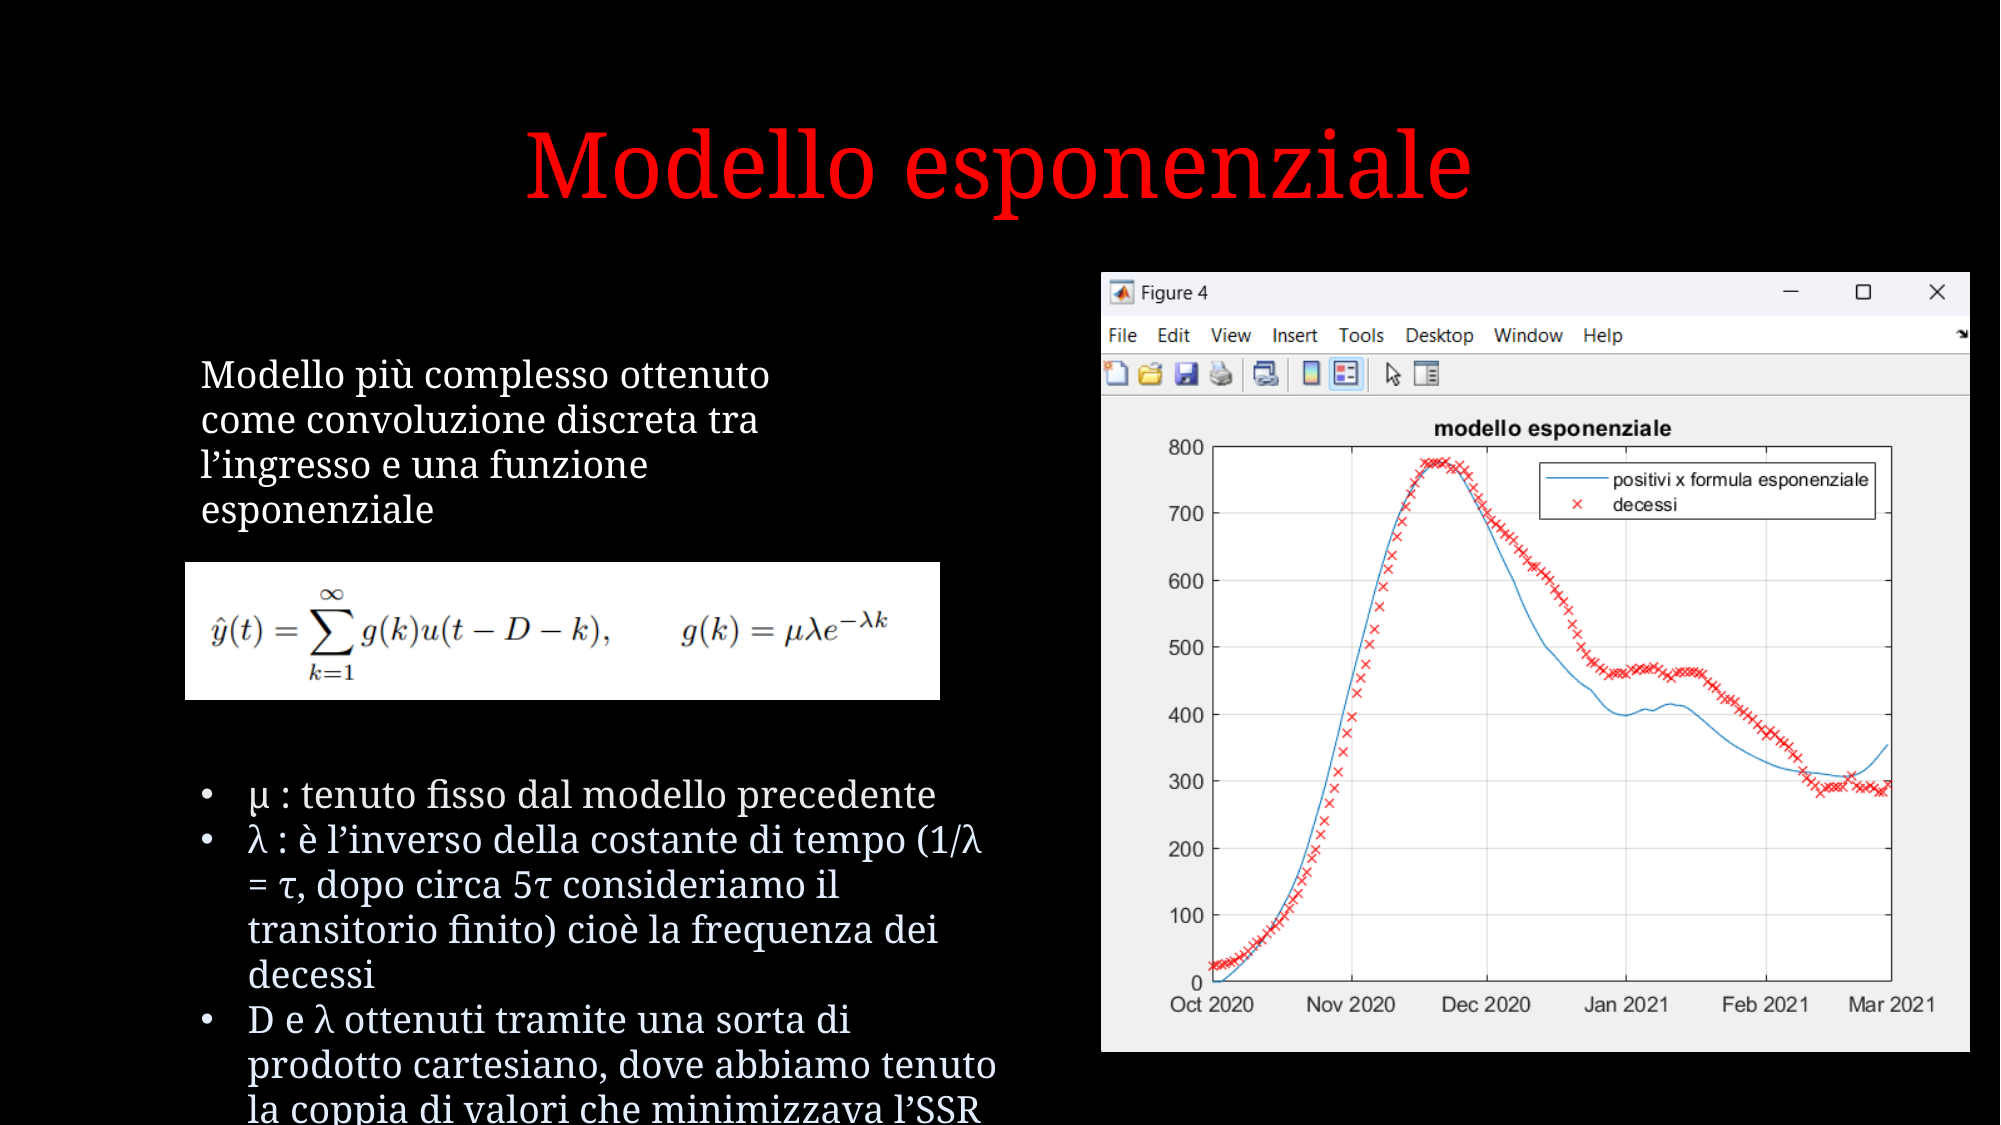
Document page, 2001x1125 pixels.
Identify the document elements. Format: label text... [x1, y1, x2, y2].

text_box Modello più complesso ottenuto come convoluzione discreta tra l’ingresso e una funzione esponenziale [185, 343, 813, 539]
title Modello esponenziale [137, 59, 1863, 278]
picture [1101, 272, 1970, 1052]
text_box μ : tenuto fisso dal modello precedente λ : è l’inverso della costante di tempo (1/λ = τ, dopo circa 5τ consideriamo il transitorio finito) cioè la frequenza dei decessi D e λ ottenuti tramite una sorta di prodotto cartesiano, dove abbiamo tenuto la coppia di valori che minimizzava l’SSR [185, 763, 1018, 1125]
picture [185, 562, 940, 701]
